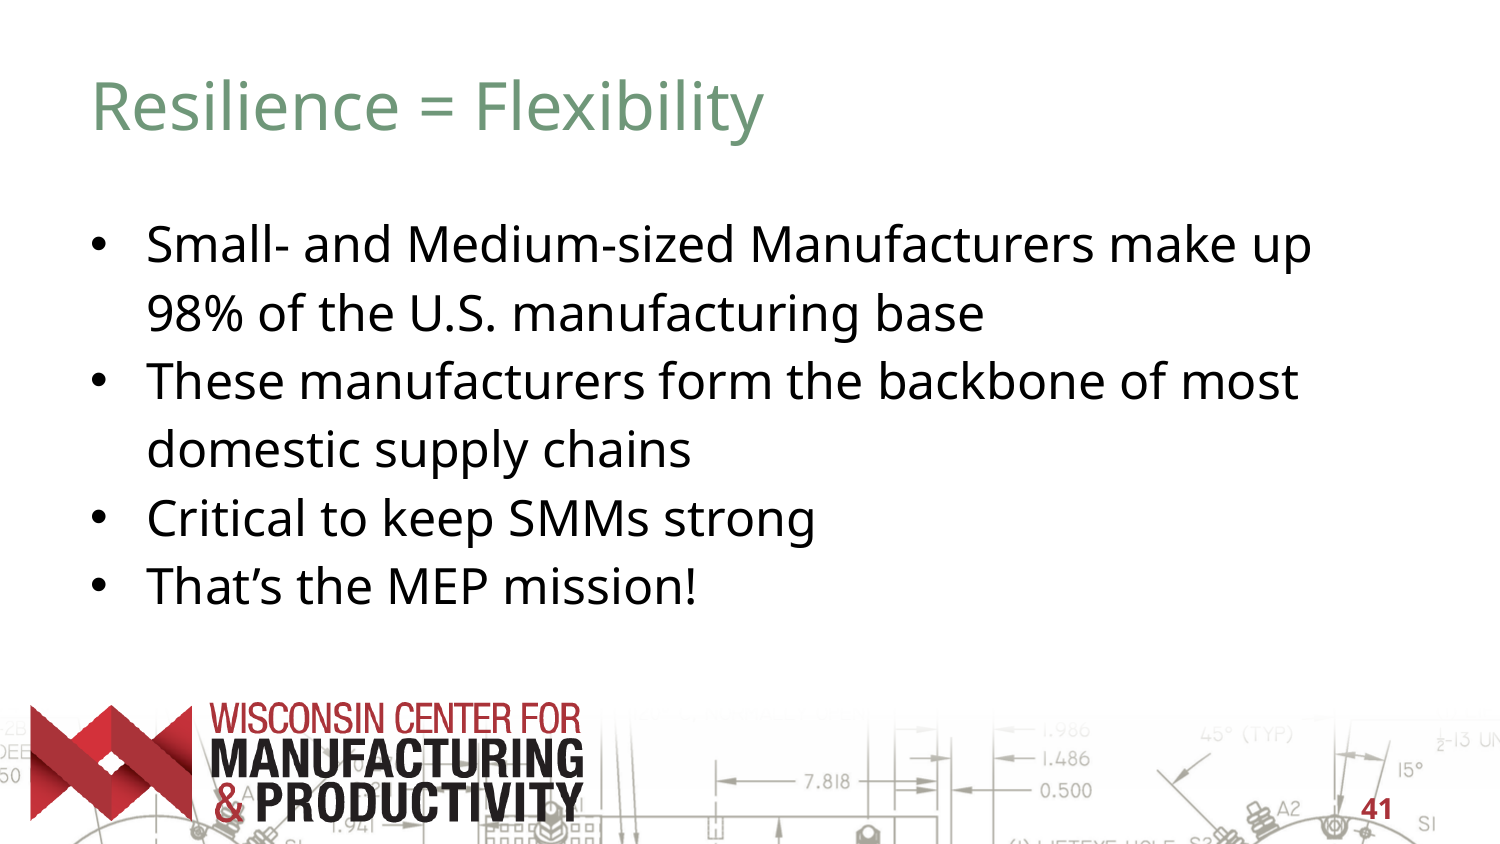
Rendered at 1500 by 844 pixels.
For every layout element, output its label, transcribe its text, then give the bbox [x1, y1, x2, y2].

picture [0, 690, 1500, 844]
list Small- and Medium-sized Manufacturers make up 98% of the U.S. manufacturing base These manufacturers form the backbone of most domestic supply chains Critical to keep SMMs strong That’s the MEP mission! [75, 196, 1425, 672]
title Resilience = Flexibility [75, 33, 1425, 175]
